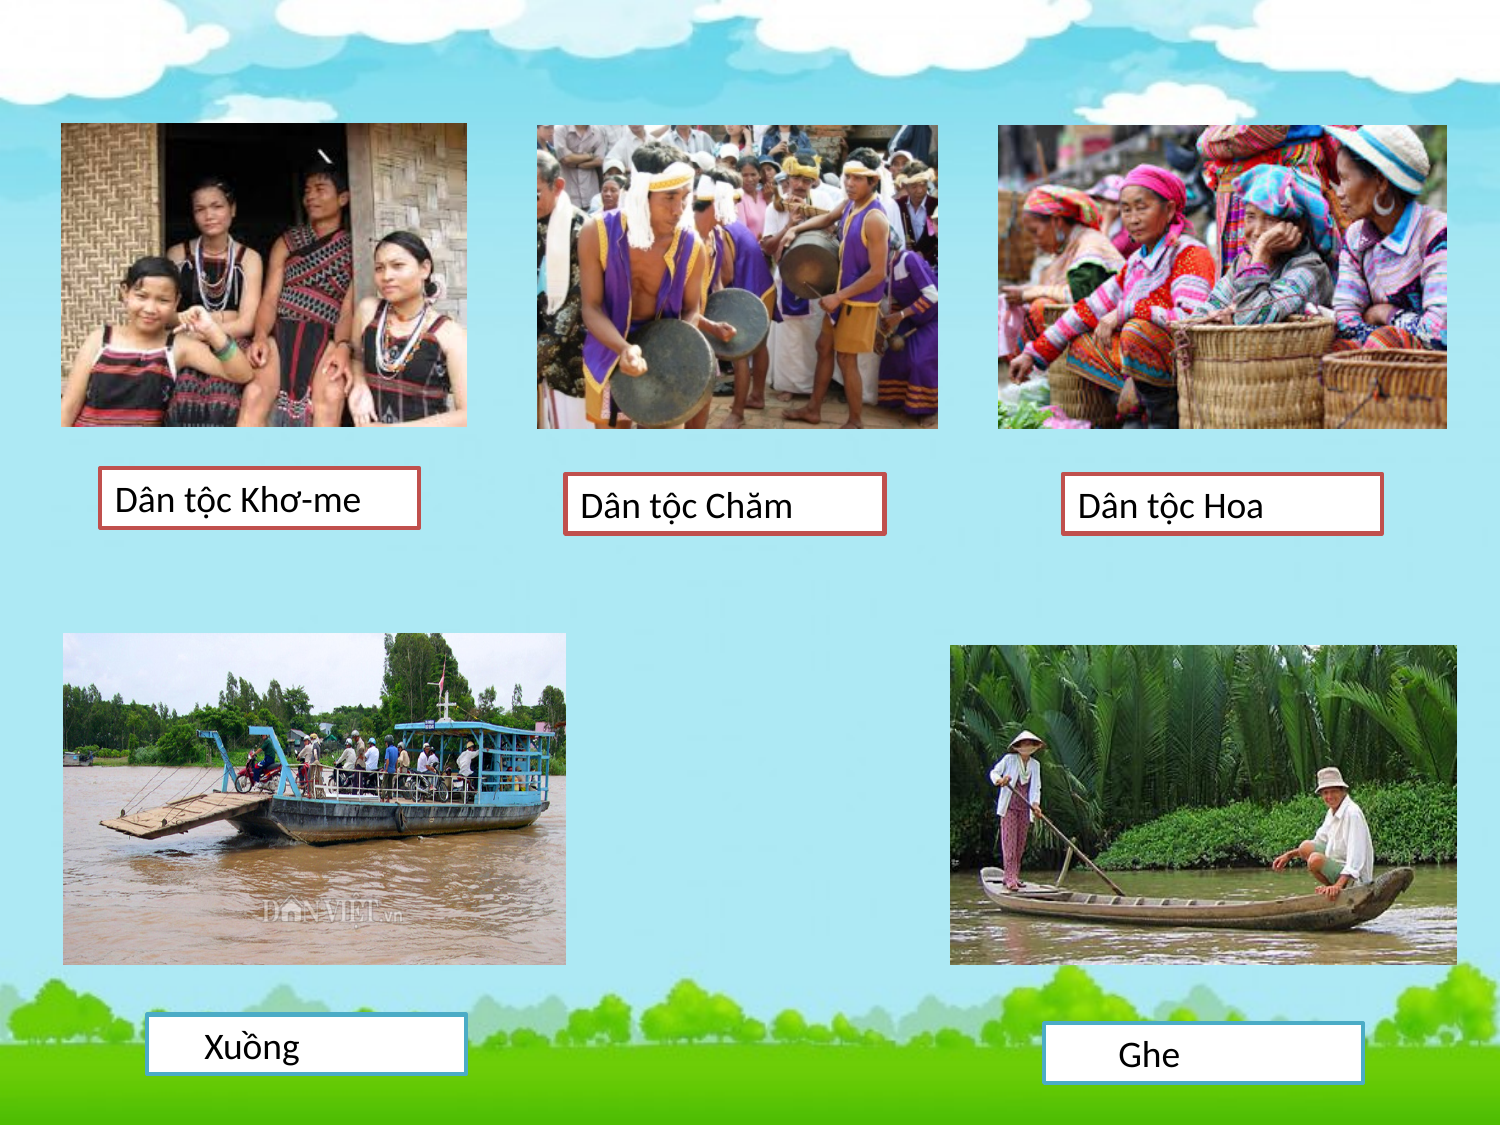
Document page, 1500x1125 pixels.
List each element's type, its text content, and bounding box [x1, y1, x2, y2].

text_box Dân tộc Hoa [1061, 472, 1384, 536]
text_box Dân tộc Khơ-me [98, 466, 421, 530]
text_box Ghe [1042, 1021, 1365, 1085]
text_box Xuồng [145, 1012, 468, 1076]
picture [0, 0, 1500, 1125]
text_box Dân tộc Chăm [563, 472, 887, 536]
